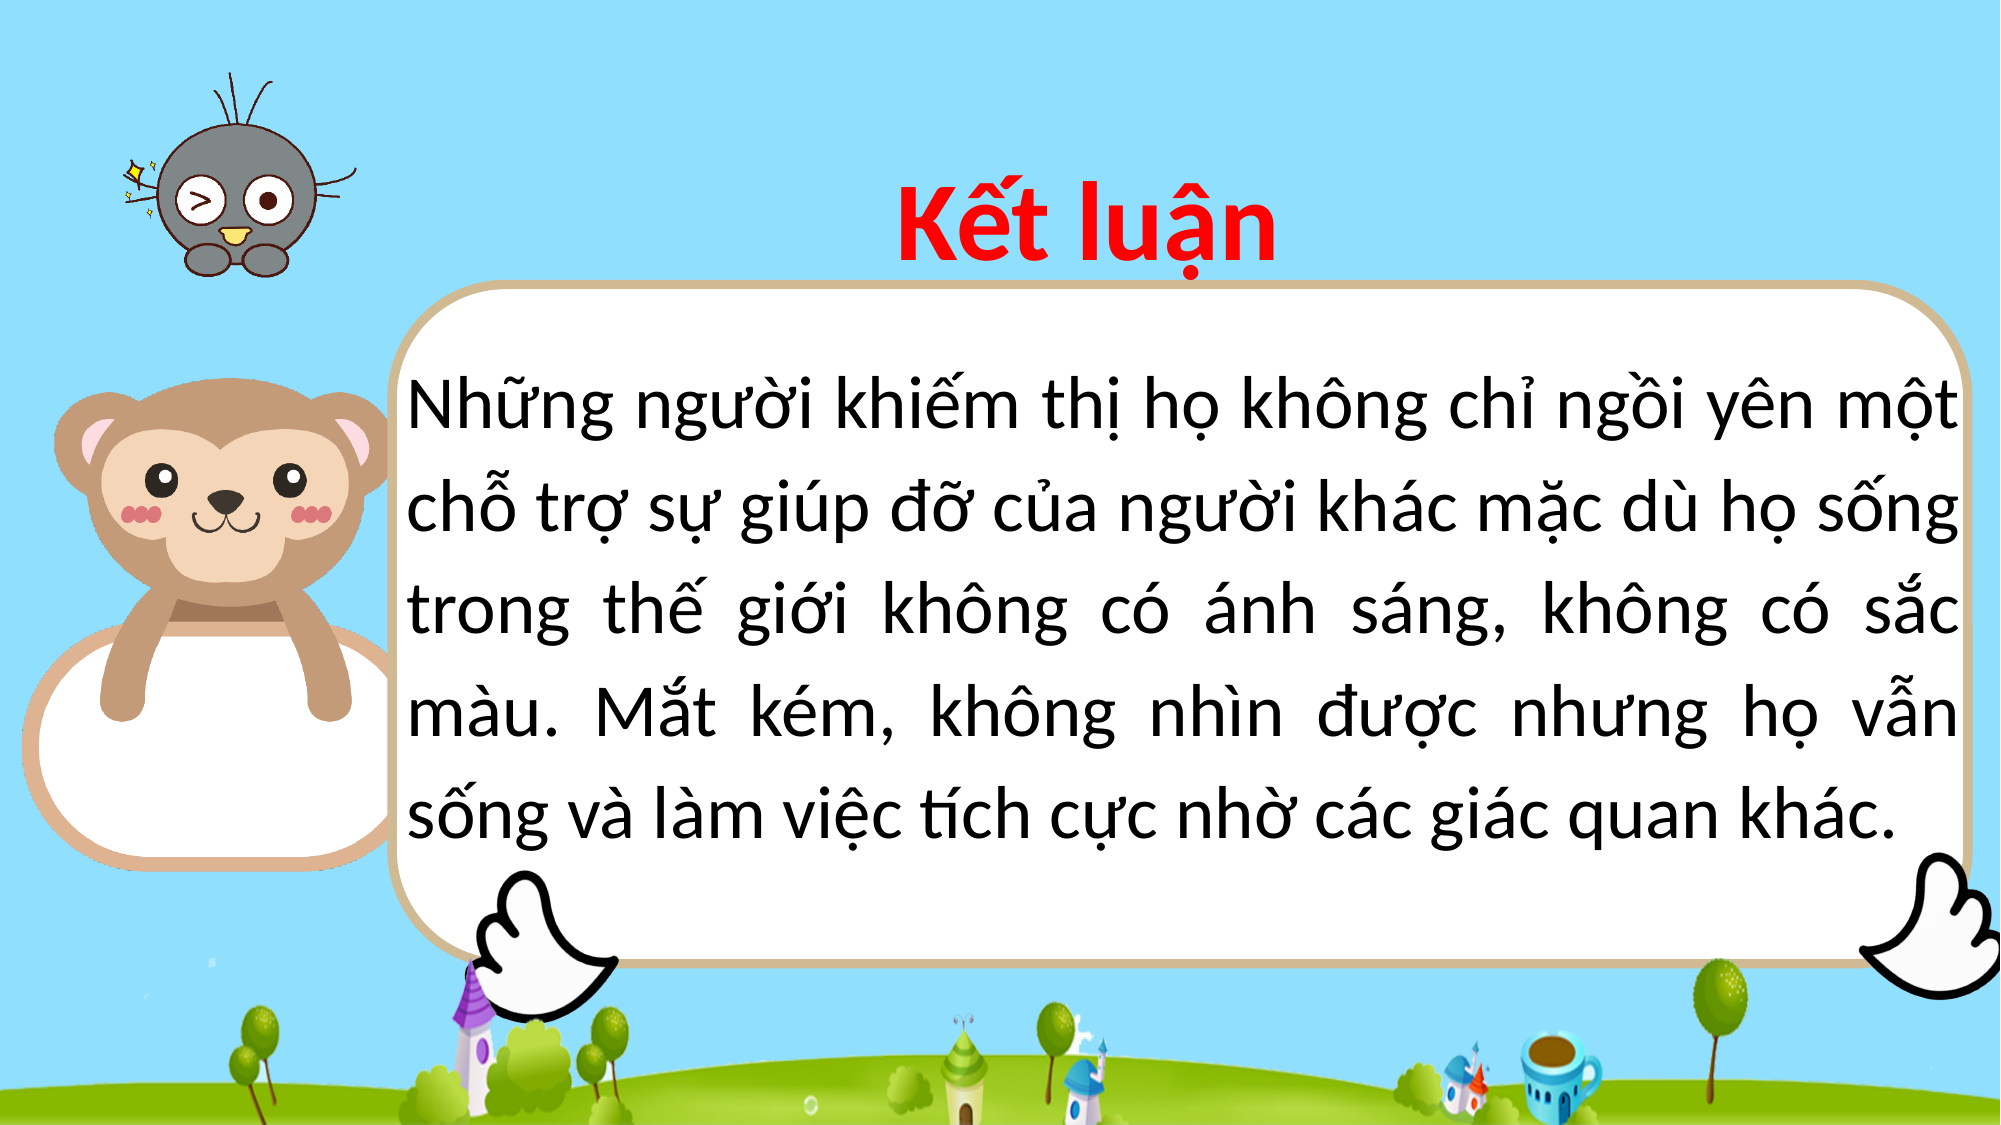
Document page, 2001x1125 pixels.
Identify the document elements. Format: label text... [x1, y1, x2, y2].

text_box Kết luận [881, 141, 1295, 284]
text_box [392, 284, 1977, 958]
picture [0, 0, 2000, 1125]
